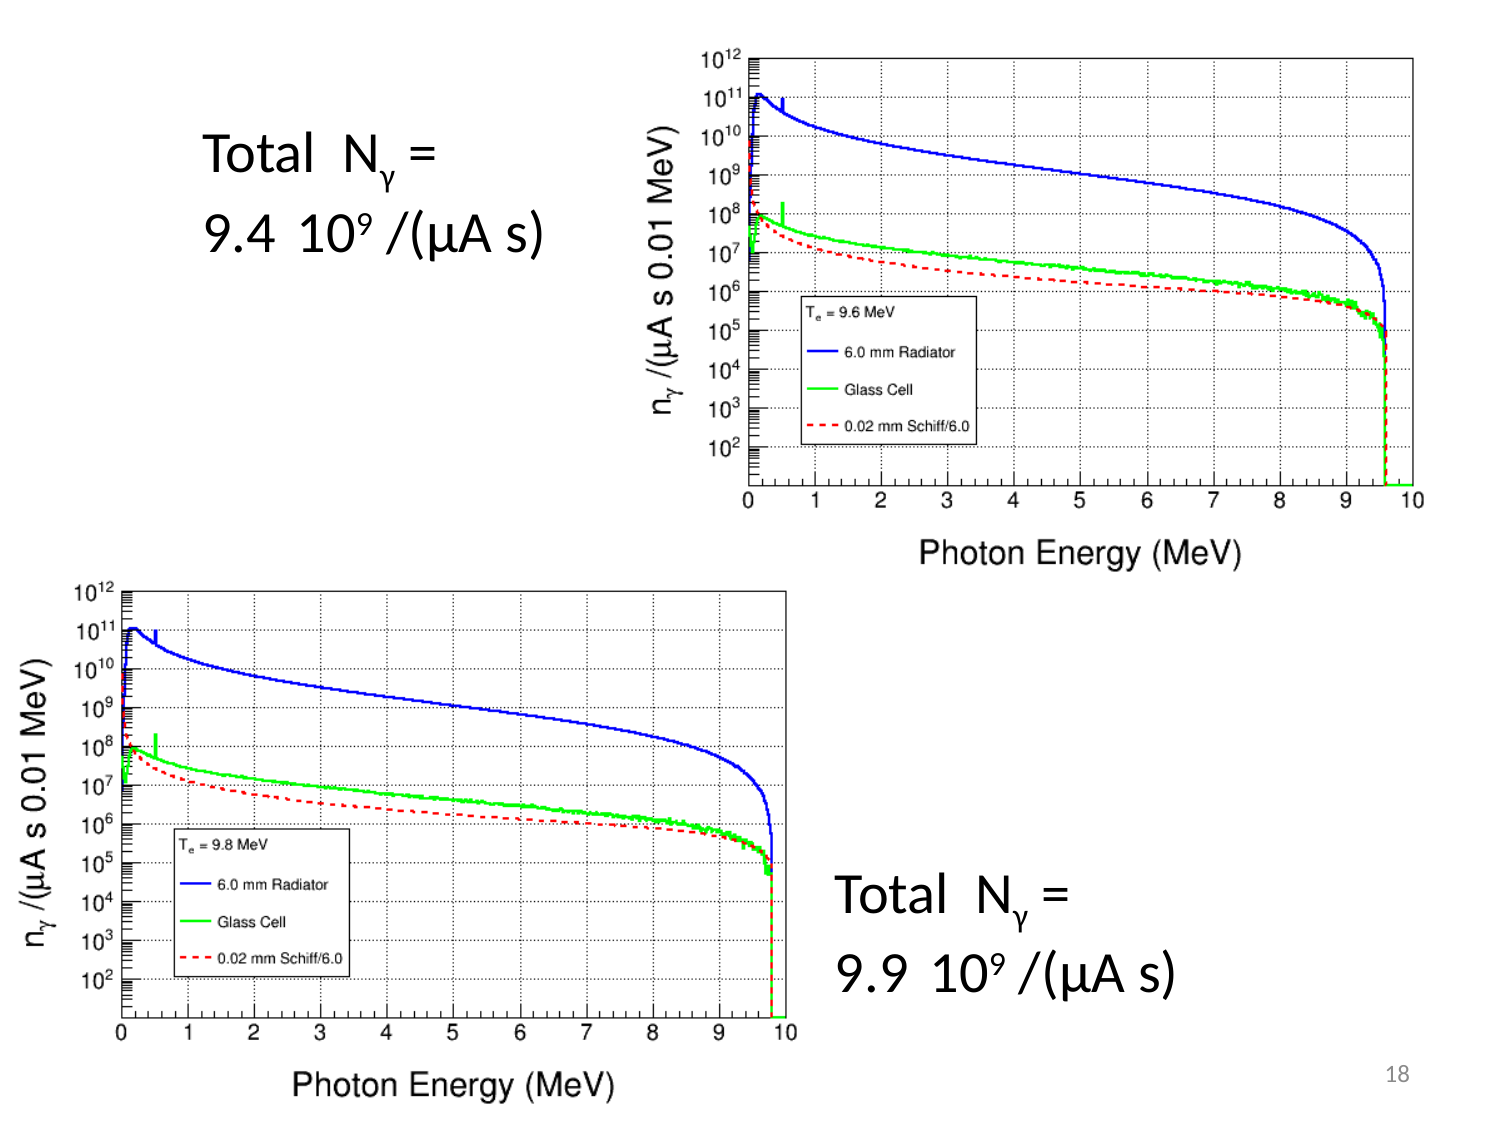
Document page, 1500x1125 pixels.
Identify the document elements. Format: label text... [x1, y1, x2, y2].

picture [0, 0, 1500, 1125]
slide_number 18 [1074, 1042, 1425, 1103]
